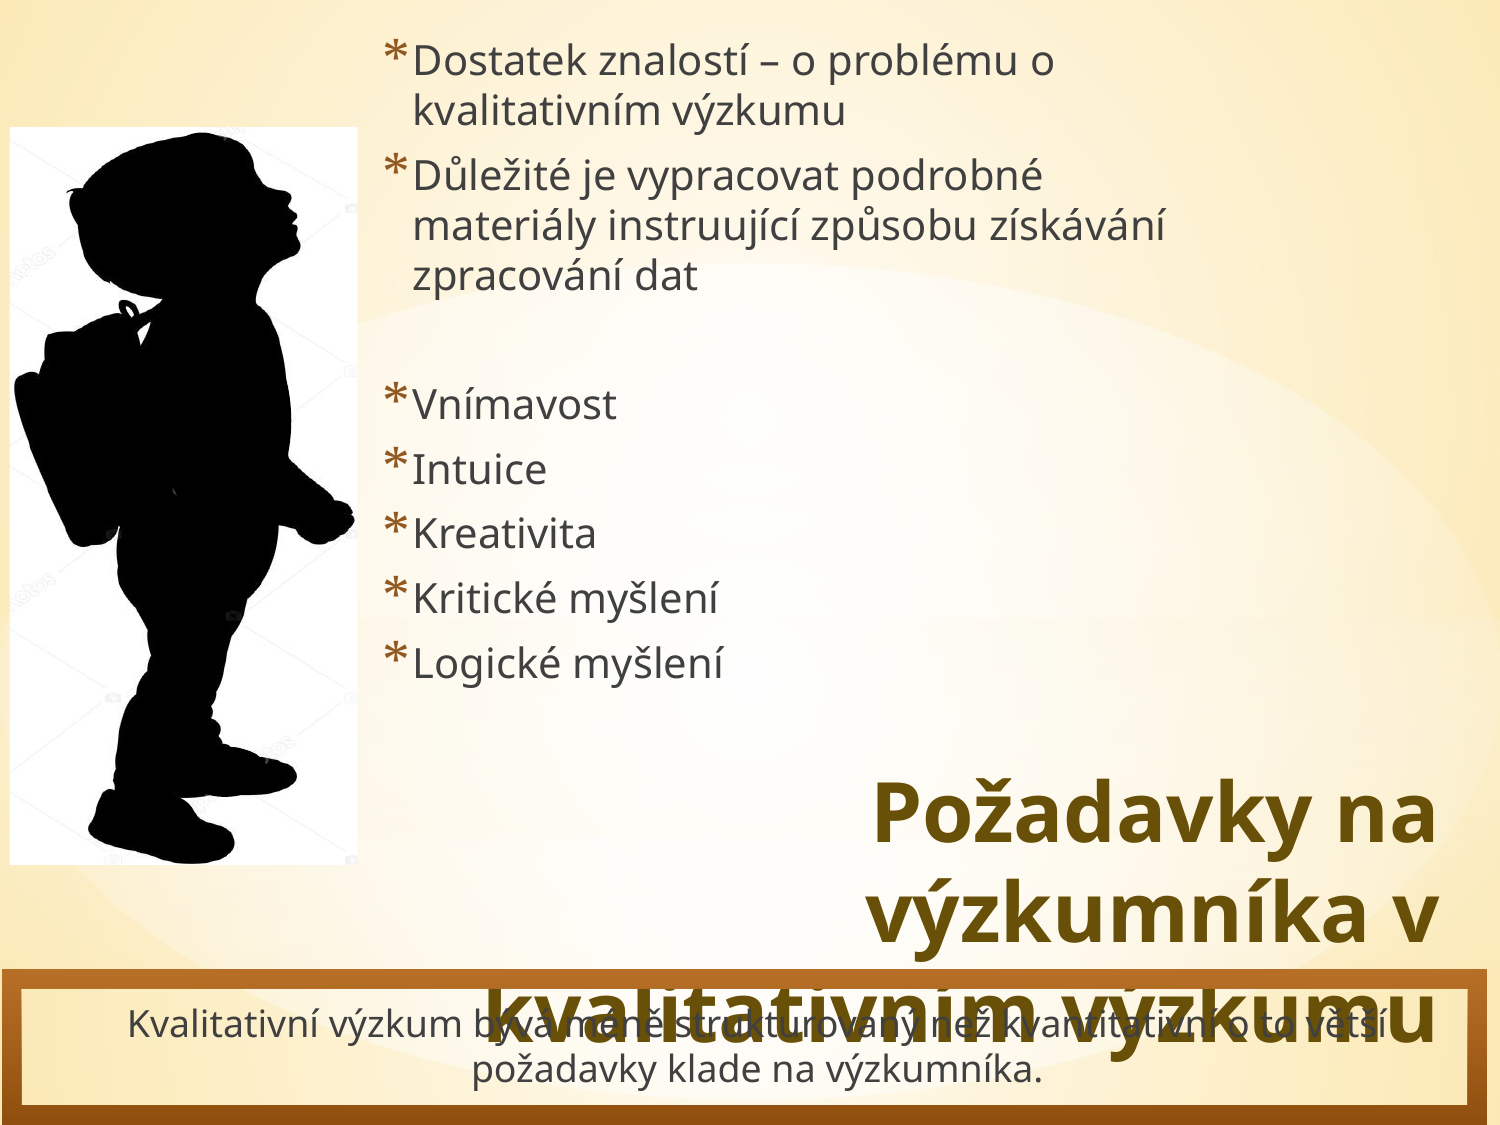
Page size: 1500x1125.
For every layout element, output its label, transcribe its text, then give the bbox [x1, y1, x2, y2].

text_box [1, 969, 1488, 1125]
text_box Kvalitativní výzkum bývá méně strukturovaný než kvantitativní o to větší požadavky klade na výzkumníka. [45, 992, 1463, 1105]
picture [9, 127, 358, 865]
title Požadavky na výzkumníka v kvalitativním výzkumu [362, 751, 1456, 958]
text_box Dostatek znalostí – o problému o kvalitativním výzkumu Důležité je vypracovat podrobné materiály instruující způsobu získávání zpracování dat Vnímavost Intuice Kreativita Kritické myšlení Logické myšlení [360, 26, 1215, 790]
